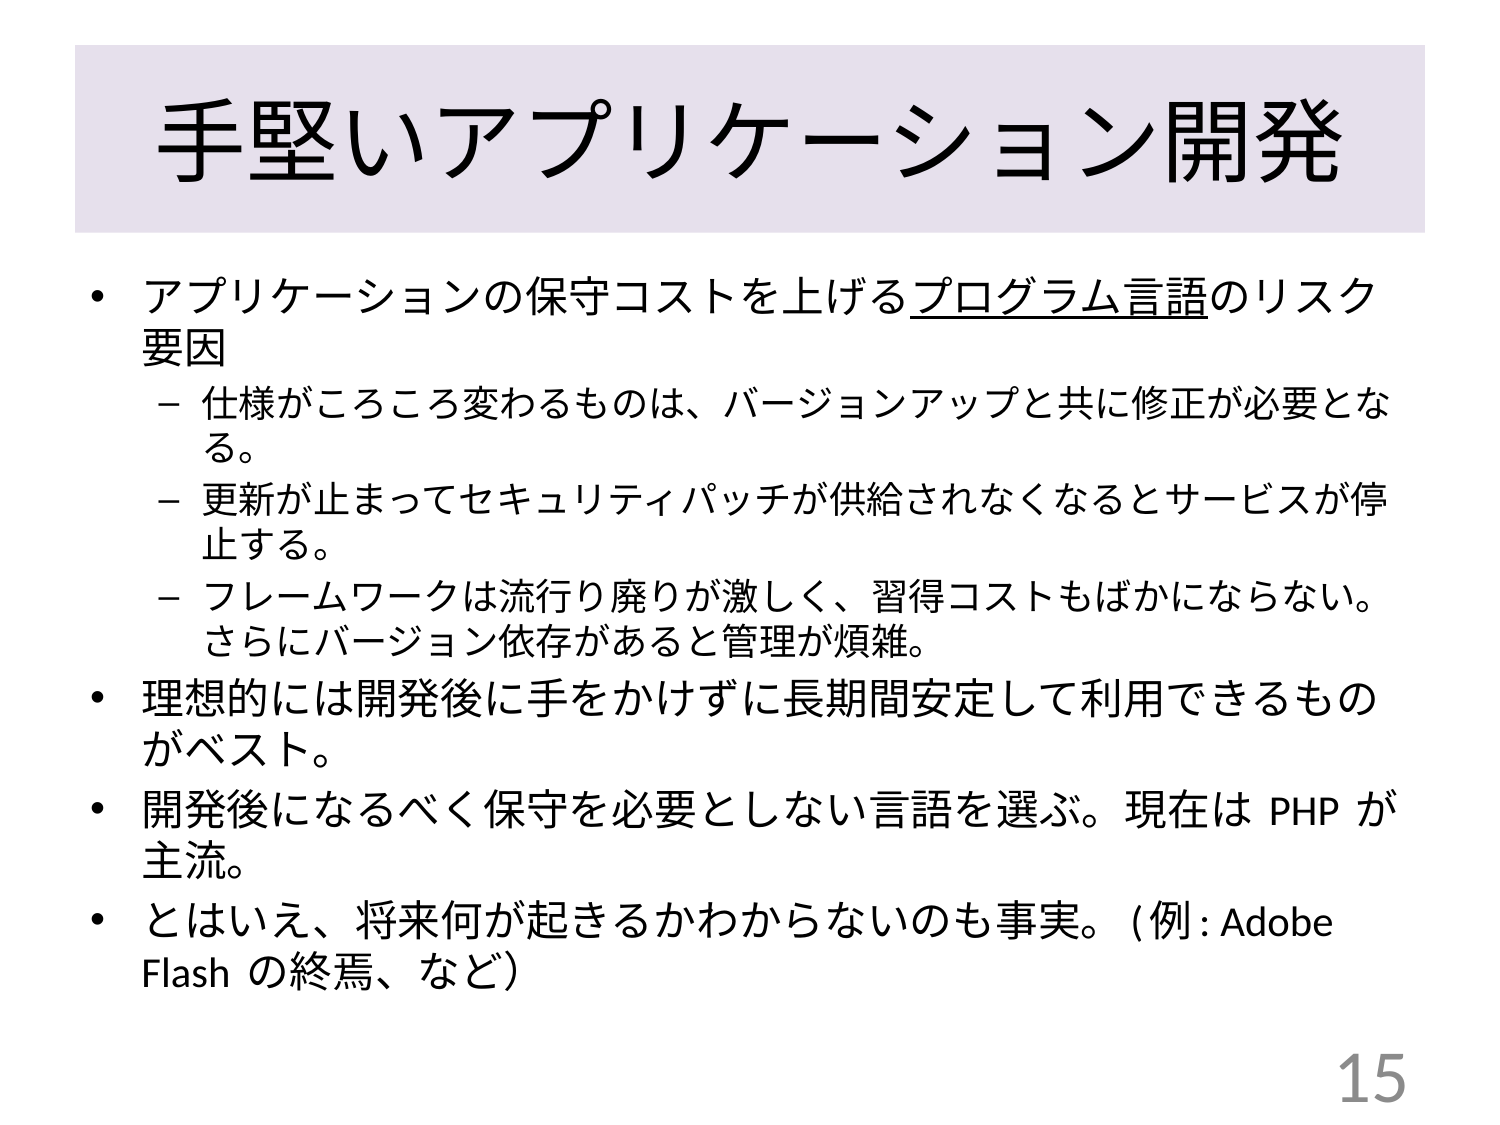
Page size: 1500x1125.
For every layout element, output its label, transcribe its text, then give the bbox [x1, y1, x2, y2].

title 手堅いアプリケーション開発 [75, 45, 1425, 233]
list アプリケーションの保守コストを上げるプログラム言語のリスク要因 仕様がころころ変わるものは、バージョンアップと共に修正が必要となる。 更新が止まってセキュリティパッチが供給されなくなるとサービスが停止する。 フレームワークは流行り廃りが激しく、習得コストもばかにならない。さらにバージョン依存があると管理が煩雑。 理想的には開発後に手をかけずに長期間安定して利用できるものがベスト。 開発後になるべく保守を必要としない言語を選ぶ。現在は PHP が主流。 とはいえ、将来何が起きるかわからないのも事実。(例: Adobe Flash の終焉、など） [75, 262, 1425, 1005]
slide_number 15 [1074, 1042, 1425, 1103]
